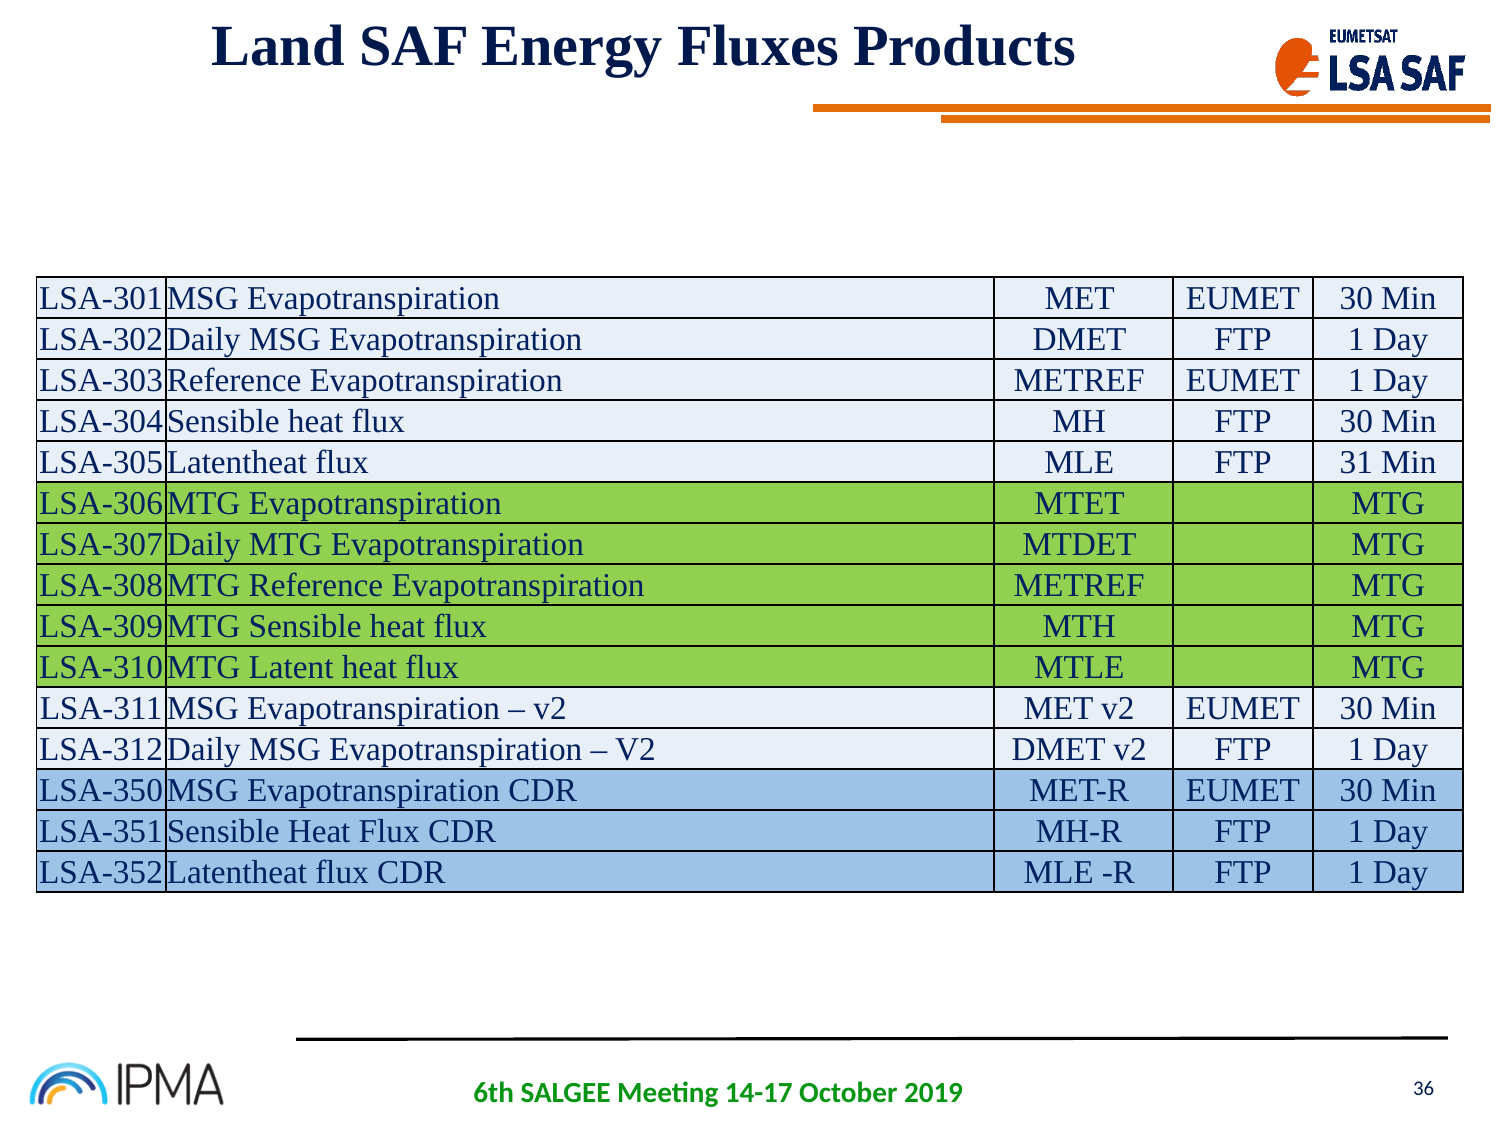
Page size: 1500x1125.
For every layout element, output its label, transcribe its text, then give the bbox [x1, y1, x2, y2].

table_cell DMET v2 [995, 729, 1172, 768]
table_cell MTG Sensible heat flux [167, 606, 993, 645]
table_cell [1174, 565, 1312, 604]
table_header LSA-301 [37, 278, 165, 317]
table_header 30 Min [1314, 278, 1462, 317]
table_cell Reference Evapotranspiration [167, 360, 993, 399]
table_cell LSA-304 [37, 401, 165, 440]
table_cell 30 Min [1314, 770, 1462, 809]
table_cell LSA-352 [37, 852, 165, 891]
table_header MET [995, 278, 1172, 317]
table_cell MTG [1314, 565, 1462, 604]
table_cell MH-R [995, 811, 1172, 850]
table_cell LSA-307 [37, 524, 165, 563]
table_cell LSA-350 [37, 770, 165, 809]
table_cell EUMET [1174, 360, 1312, 399]
table_cell MTG Evapotranspiration [167, 483, 993, 522]
table_cell MTDET [995, 524, 1172, 563]
table_cell Daily MSG Evapotranspiration – V2 [167, 729, 993, 768]
table_cell LSA-308 [37, 565, 165, 604]
table_cell [1174, 483, 1312, 522]
table_cell Daily MSG Evapotranspiration [167, 319, 993, 358]
table_cell LSA-306 [37, 483, 165, 522]
table_cell Latentheat flux CDR [167, 852, 993, 891]
table_cell METREF [995, 360, 1172, 399]
table_cell 1 Day [1314, 811, 1462, 850]
table_cell LSA-310 [37, 647, 165, 686]
table_cell Sensible Heat Flux CDR [167, 811, 993, 850]
table_cell LSA-351 [37, 811, 165, 850]
table_cell MTG Reference Evapotranspiration [167, 565, 993, 604]
table_cell FTP [1174, 401, 1312, 440]
table_cell MET-R [995, 770, 1172, 809]
table_cell MTG [1314, 606, 1462, 645]
table_cell MTG [1314, 524, 1462, 563]
table_cell DMET [995, 319, 1172, 358]
table_cell MTLE [995, 647, 1172, 686]
table_cell MTH [995, 606, 1172, 645]
table_cell MET v2 [995, 688, 1172, 727]
table_cell METREF [995, 565, 1172, 604]
table_cell MLE [995, 442, 1172, 481]
table_cell 31 Min [1314, 442, 1462, 481]
table_cell 30 Min [1314, 401, 1462, 440]
table_cell FTP [1174, 811, 1312, 850]
table_cell 1 Day [1314, 319, 1462, 358]
table_cell Daily MTG Evapotranspiration [167, 524, 993, 563]
table_cell MTET [995, 483, 1172, 522]
table_cell FTP [1174, 319, 1312, 358]
table_cell MH [995, 401, 1172, 440]
table_cell MTG [1314, 483, 1462, 522]
table_cell FTP [1174, 852, 1312, 891]
table_cell [1174, 524, 1312, 563]
table_cell LSA-305 [37, 442, 165, 481]
table_cell 1 Day [1314, 360, 1462, 399]
table_cell LSA-302 [37, 319, 165, 358]
table_cell LSA-303 [37, 360, 165, 399]
picture [14, 1045, 239, 1122]
table_cell MSG Evapotranspiration CDR [167, 770, 993, 809]
picture [1256, 3, 1486, 104]
table_cell LSA-309 [37, 606, 165, 645]
table_cell EUMET [1174, 770, 1312, 809]
table_cell Latentheat flux [167, 442, 993, 481]
table_cell FTP [1174, 442, 1312, 481]
table_cell Sensible heat flux [167, 401, 993, 440]
table_cell LSA-312 [37, 729, 165, 768]
table_cell [1174, 606, 1312, 645]
text_box Land SAF Energy Fluxes Products [105, 0, 1183, 85]
table_cell MLE -R [995, 852, 1172, 891]
table_cell 1 Day [1314, 729, 1462, 768]
table_cell [1174, 647, 1312, 686]
table_cell EUMET [1174, 688, 1312, 727]
table_cell 1 Day [1314, 852, 1462, 891]
table_cell MSG Evapotranspiration – v2 [167, 688, 993, 727]
table_cell 30 Min [1314, 688, 1462, 727]
table_cell MTG [1314, 647, 1462, 686]
table_header MSG Evapotranspiration [167, 278, 993, 317]
table_cell MTG Latent heat flux [167, 647, 993, 686]
table_cell LSA-311 [37, 688, 165, 727]
table_cell FTP [1174, 729, 1312, 768]
table_header EUMET [1174, 278, 1312, 317]
